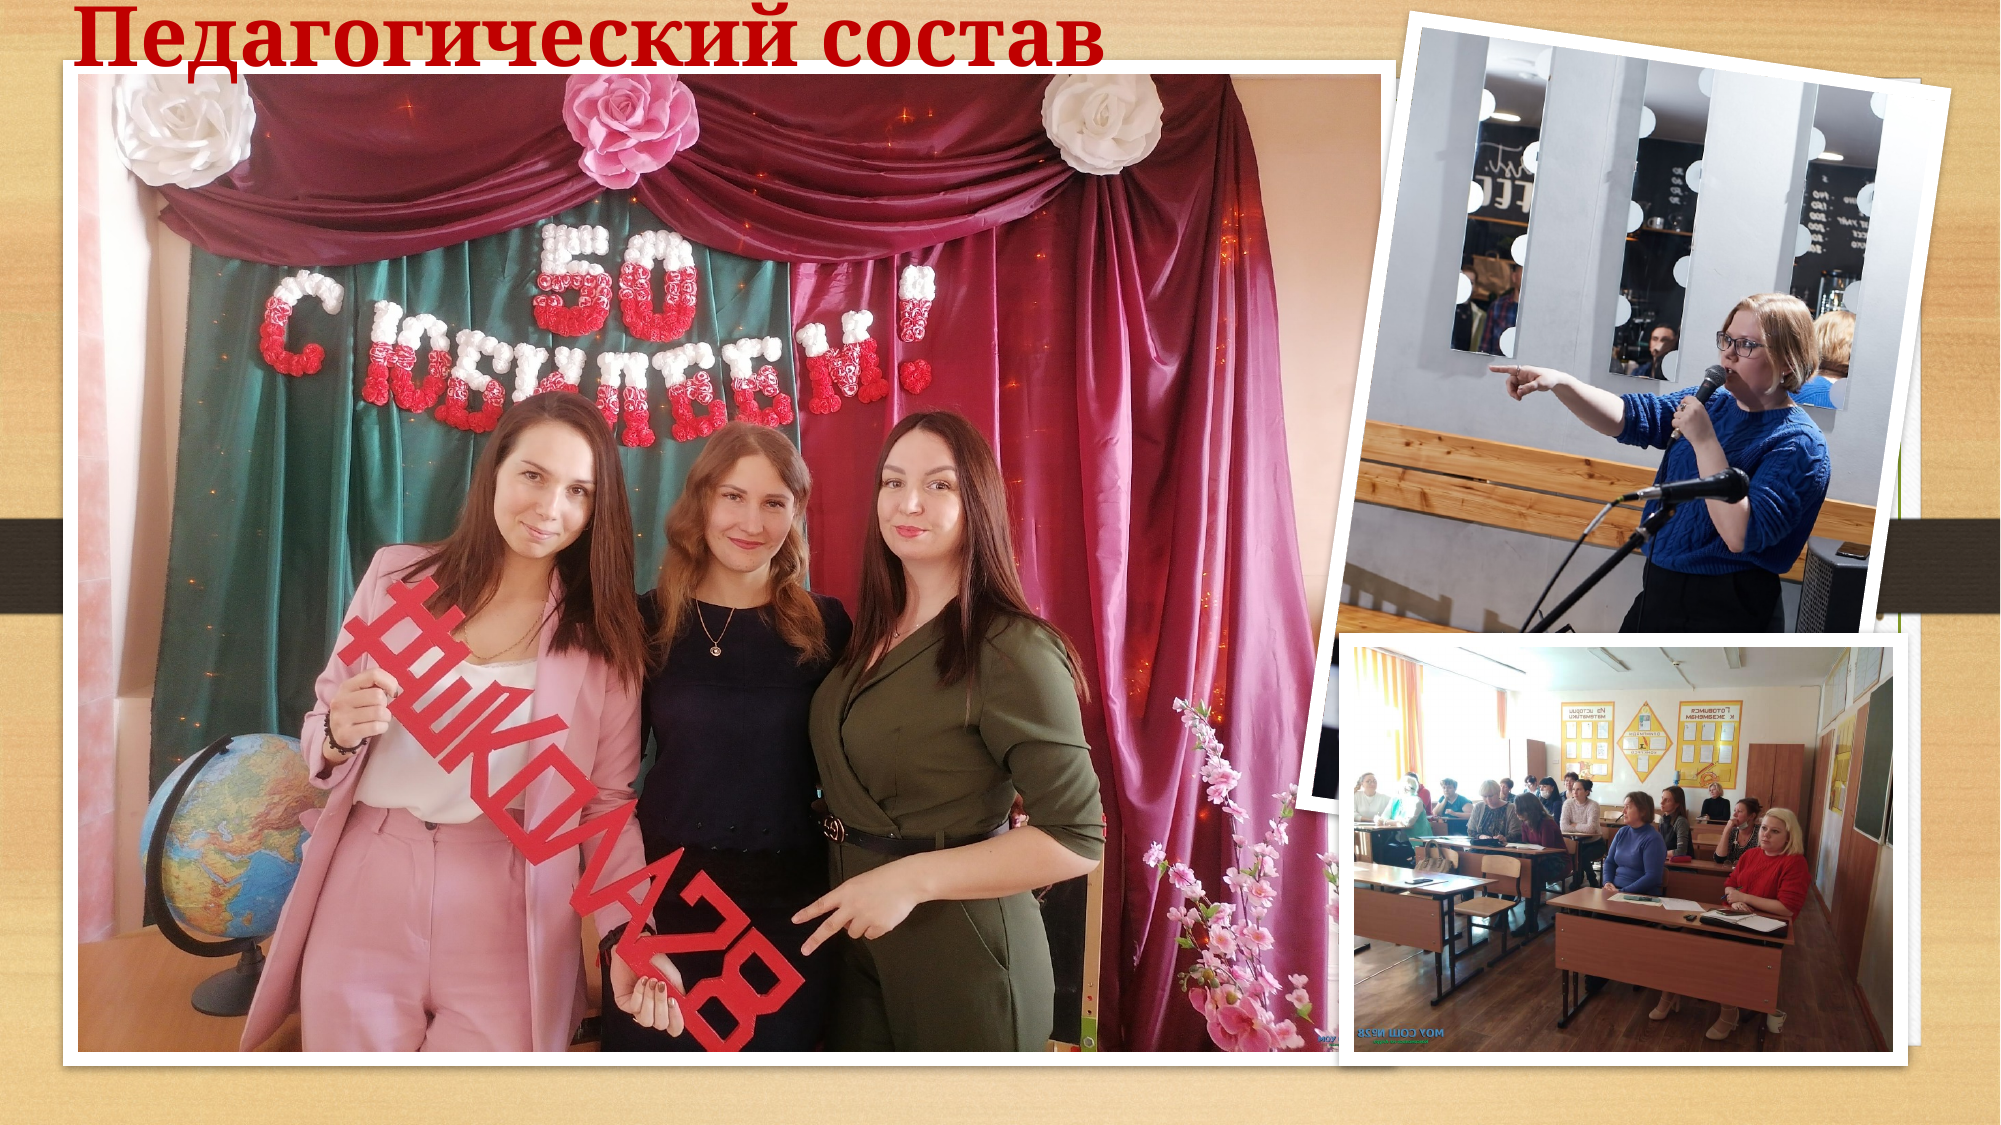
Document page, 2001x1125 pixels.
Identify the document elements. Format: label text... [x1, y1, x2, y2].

text_box Педагогический состав [58, 0, 1123, 136]
picture [0, 0, 2001, 1125]
